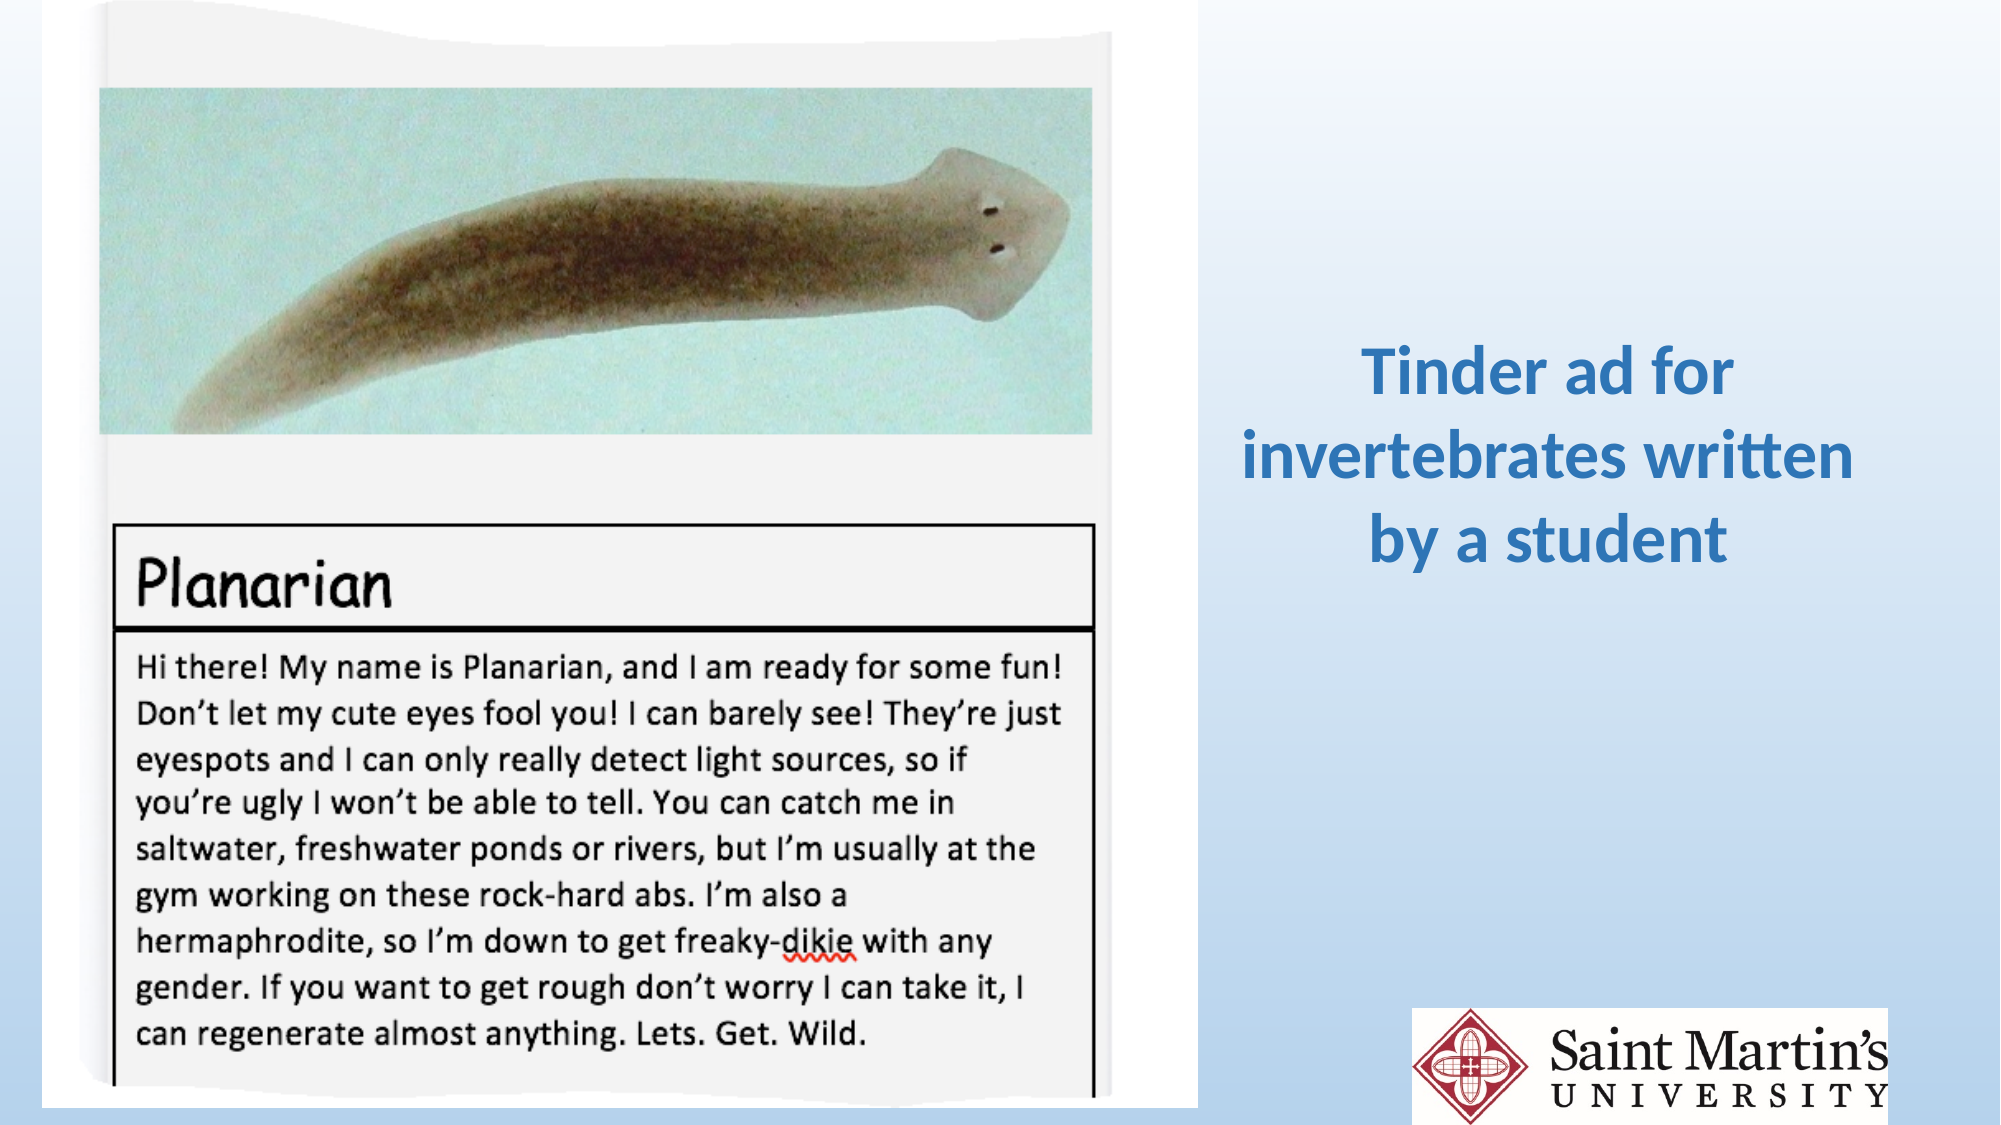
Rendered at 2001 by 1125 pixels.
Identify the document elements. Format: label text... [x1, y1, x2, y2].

picture [1412, 1008, 1888, 1125]
picture [42, 0, 1198, 1108]
text_box Tinder ad for invertebrates written by a student [1198, 317, 1900, 584]
